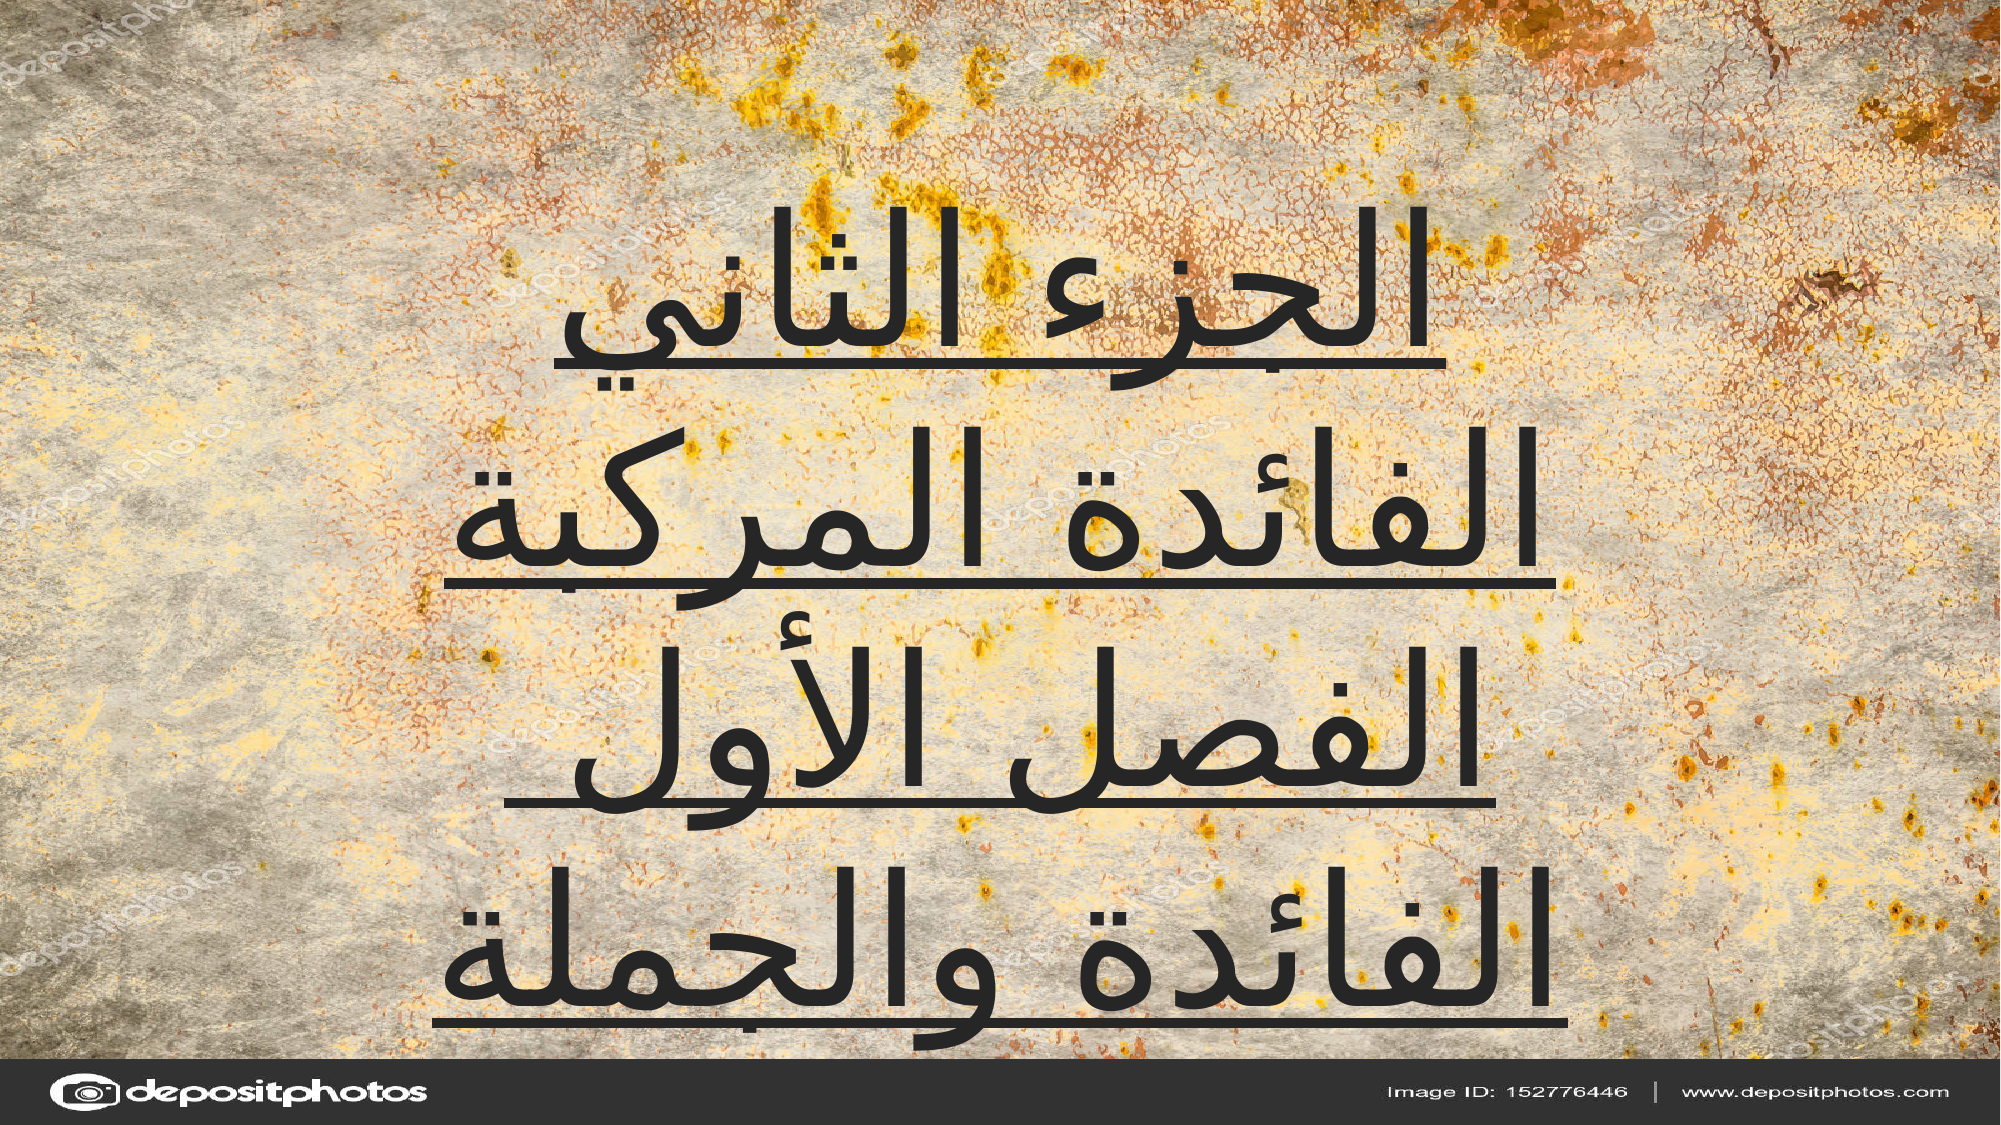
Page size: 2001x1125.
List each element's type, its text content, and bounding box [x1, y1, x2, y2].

picture [0, 0, 2001, 1125]
text_box الجزء الثاني الفائدة المركبة الفصل الأول الفائدة والجملة [160, 46, 1840, 1028]
